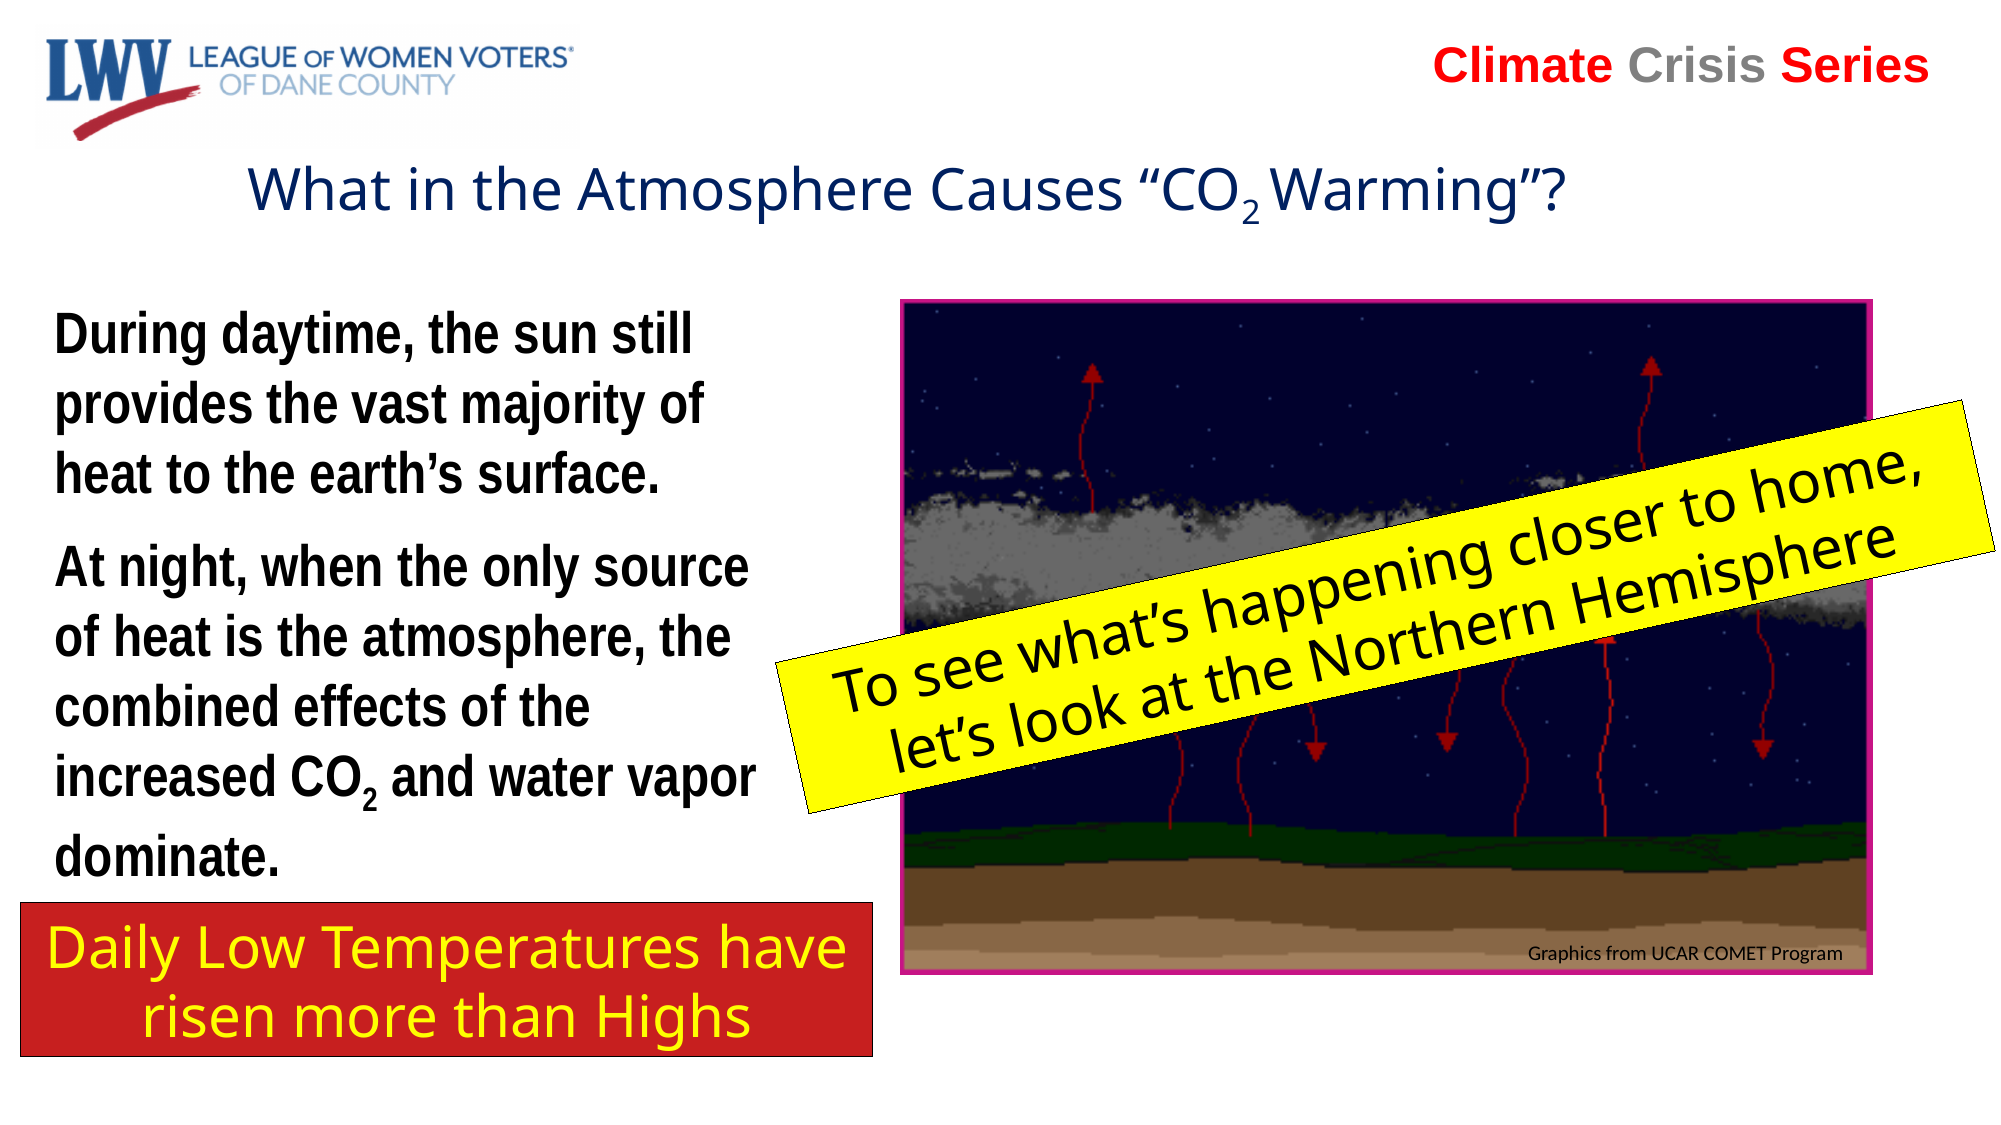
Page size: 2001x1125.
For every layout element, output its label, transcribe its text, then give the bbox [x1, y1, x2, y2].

text_box During daytime, the sun still provides the vast majority of heat to the earth’s surface. [39, 287, 783, 513]
picture [35, 24, 580, 149]
text_box What in the Atmosphere Causes “CO2 Warming”? [232, 144, 1582, 239]
text_box To see what’s happening closer to home, let’s look at the Northern Hemisphere [775, 635, 899, 814]
text_box At night, when the only source of heat is the atmosphere, the combined effects of the increased CO2 and water vapor dominate. [39, 521, 783, 896]
text_box To see what’s happening closer to home, let’s look at the Northern Hemisphere [1873, 399, 1996, 578]
picture [899, 299, 1873, 975]
text_box Climate Crisis Series [1407, 25, 1971, 133]
text_box Daily Low Temperatures have risen more than Highs [20, 902, 873, 1057]
